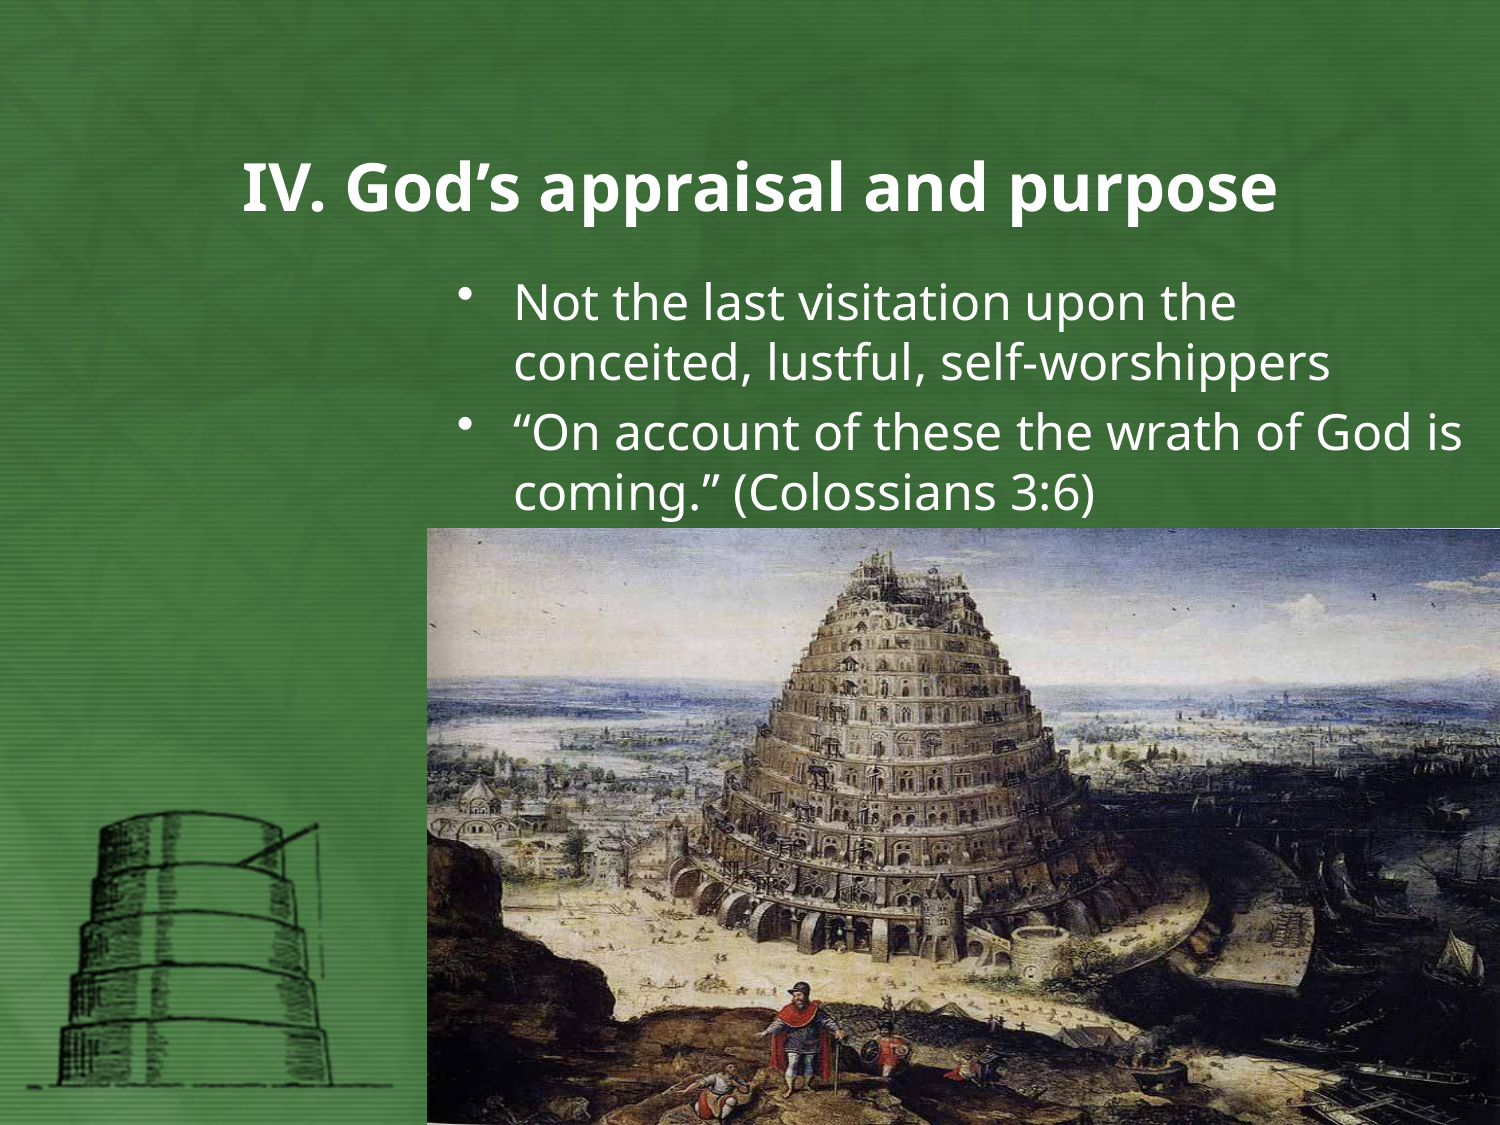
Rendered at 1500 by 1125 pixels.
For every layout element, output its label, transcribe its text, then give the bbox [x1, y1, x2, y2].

title IV. God’s appraisal and purpose [227, 44, 1480, 233]
list Not the last visitation upon the conceited, lustful, self-worshippers “On account of these the wrath of God is coming.” (Colossians 3:6) [441, 262, 1480, 526]
picture [0, 0, 1500, 1125]
